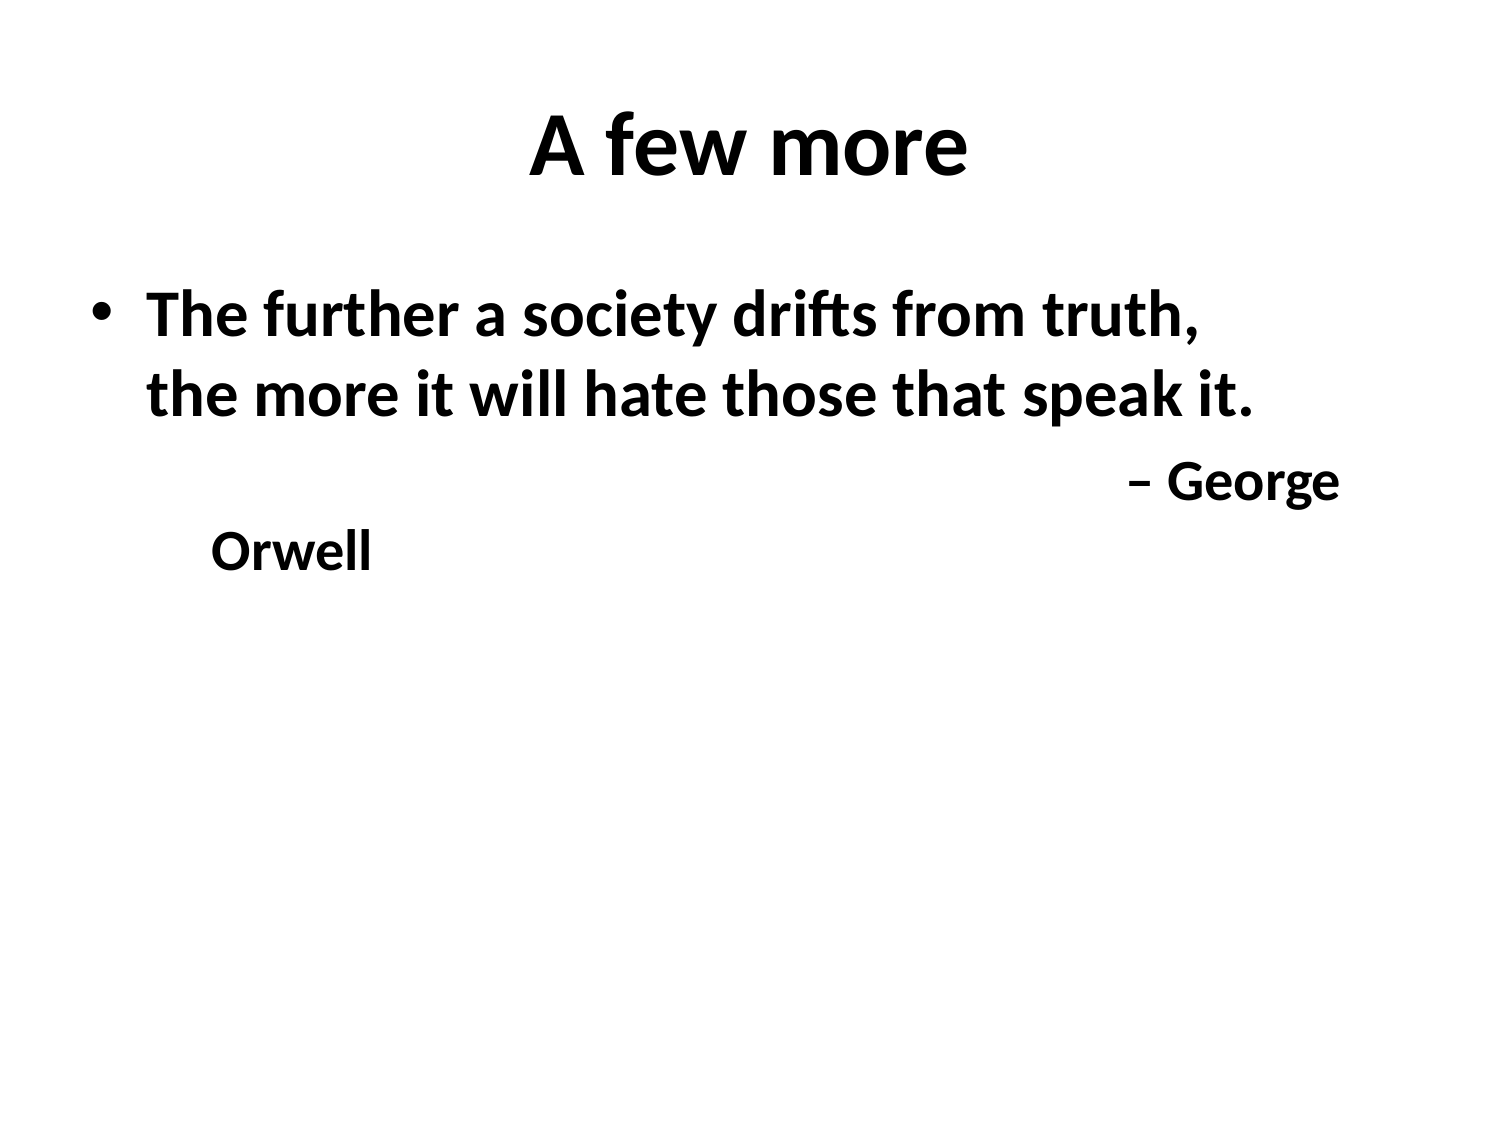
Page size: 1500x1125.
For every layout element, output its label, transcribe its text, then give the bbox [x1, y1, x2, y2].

list The further a society drifts from truth, the more it will hate those that speak it. – George Orwell [75, 262, 1425, 1088]
title A few more [75, 45, 1425, 233]
